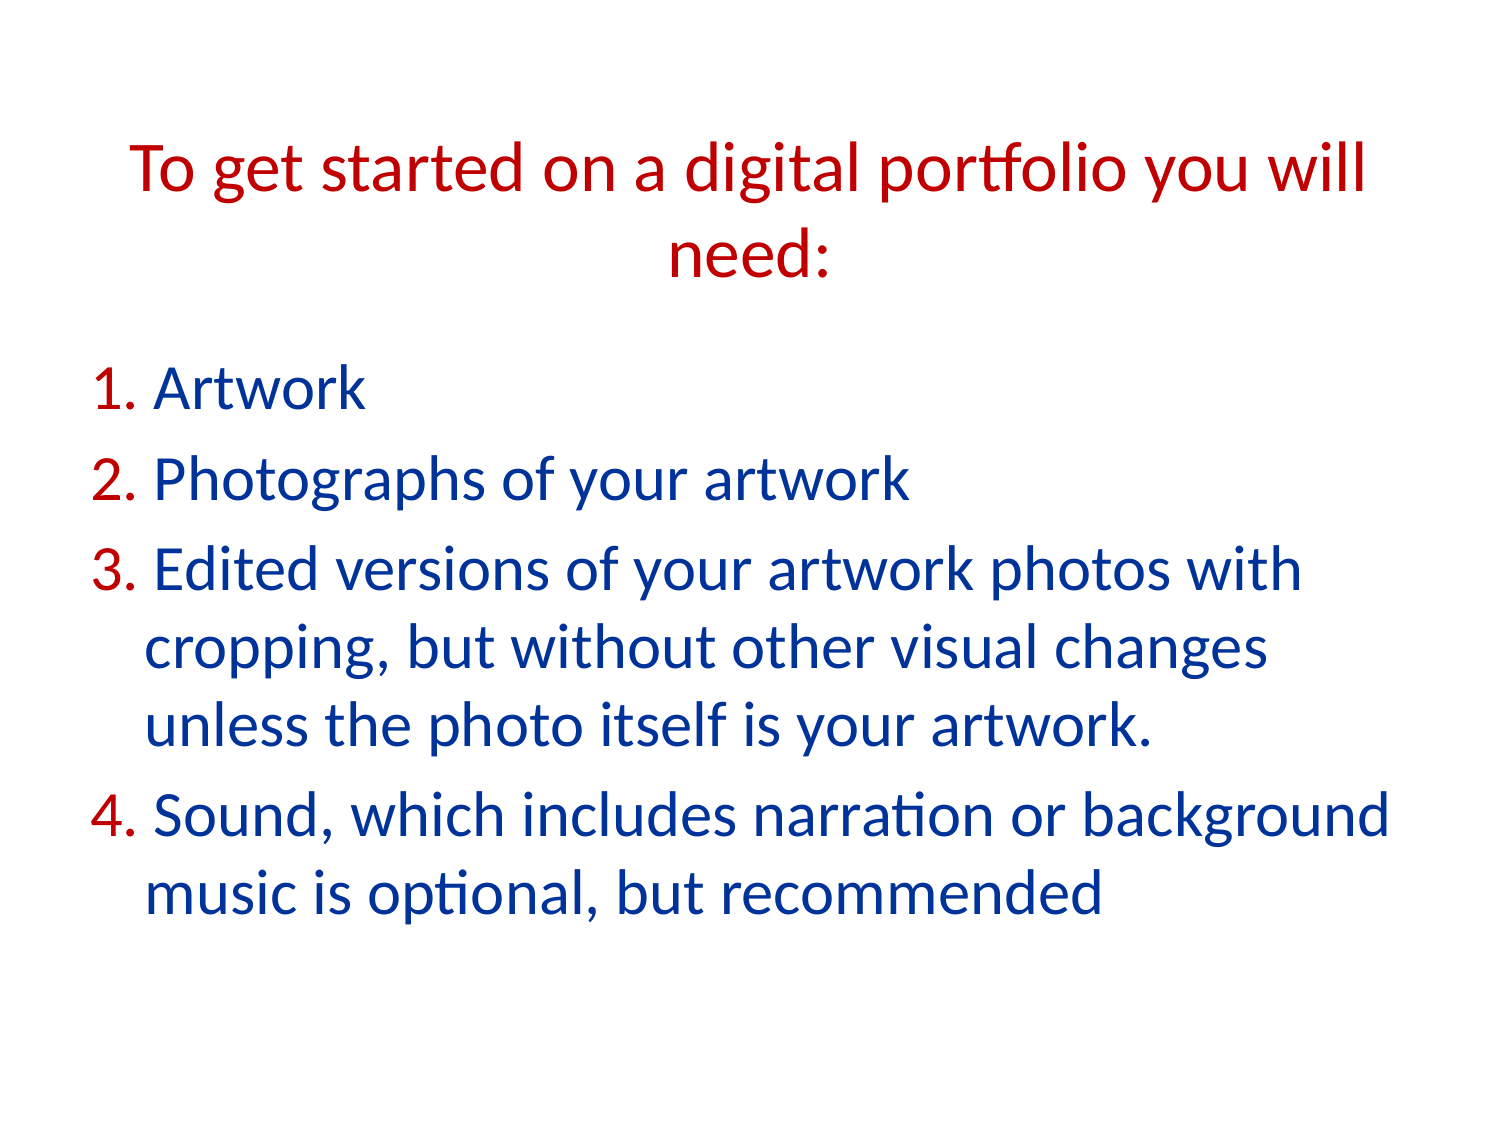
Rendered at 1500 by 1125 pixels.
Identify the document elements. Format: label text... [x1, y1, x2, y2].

list 1. Artwork 2. Photographs of your artwork 3. Edited versions of your artwork photos with cropping, but without other visual changes unless the photo itself is your artwork. 4. Sound, which includes narration or background music is optional, but recommended [75, 337, 1425, 1005]
title To get started on a digital portfolio you will need: [75, 112, 1425, 300]
